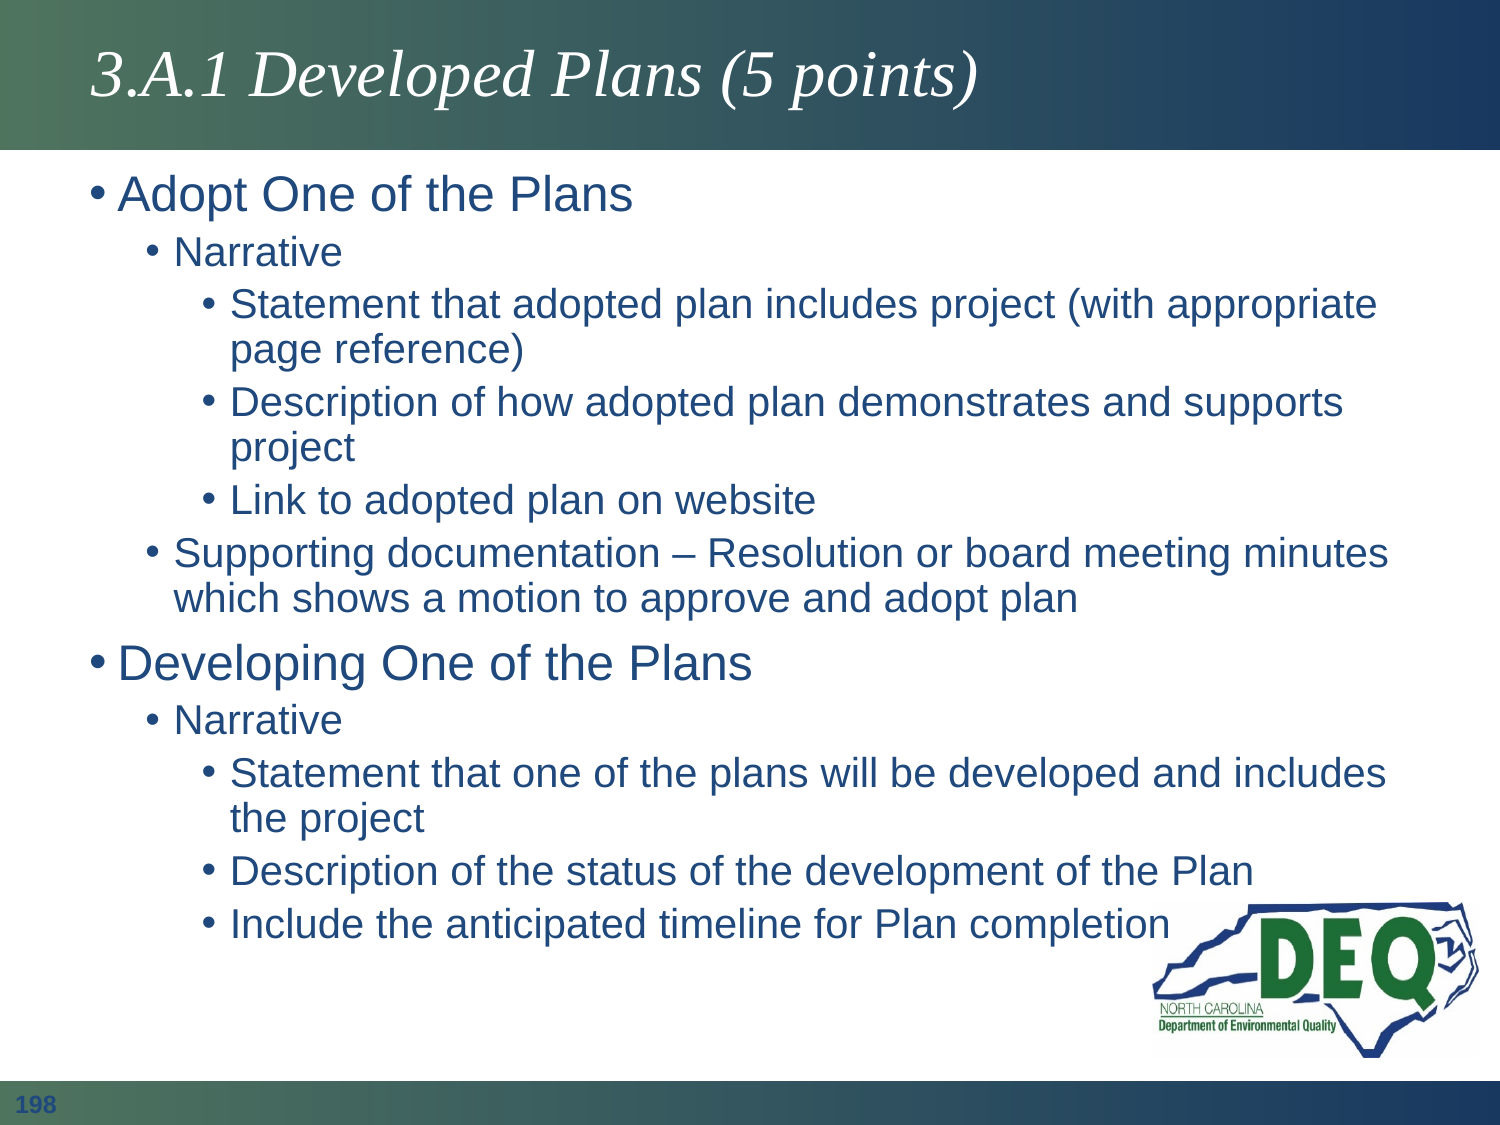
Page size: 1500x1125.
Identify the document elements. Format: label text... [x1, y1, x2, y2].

title 3.A.1 Developed Plans (5 points) [76, 0, 1442, 150]
list Adopt One of the Plans Narrative Statement that adopted plan includes project (with appropriate page reference) Description of how adopted plan demonstrates and supports project Link to adopted plan on website Supporting documentation – Resolution or board meeting minutes which shows a motion to approve and adopt plan Developing One of the Plans Narrative Statement that one of the plans will be developed and includes the project Description of the status of the development of the Plan Include the anticipated timeline for Plan completion [74, 160, 1426, 985]
picture [1152, 902, 1479, 1058]
slide_number 198 [0, 1081, 338, 1125]
